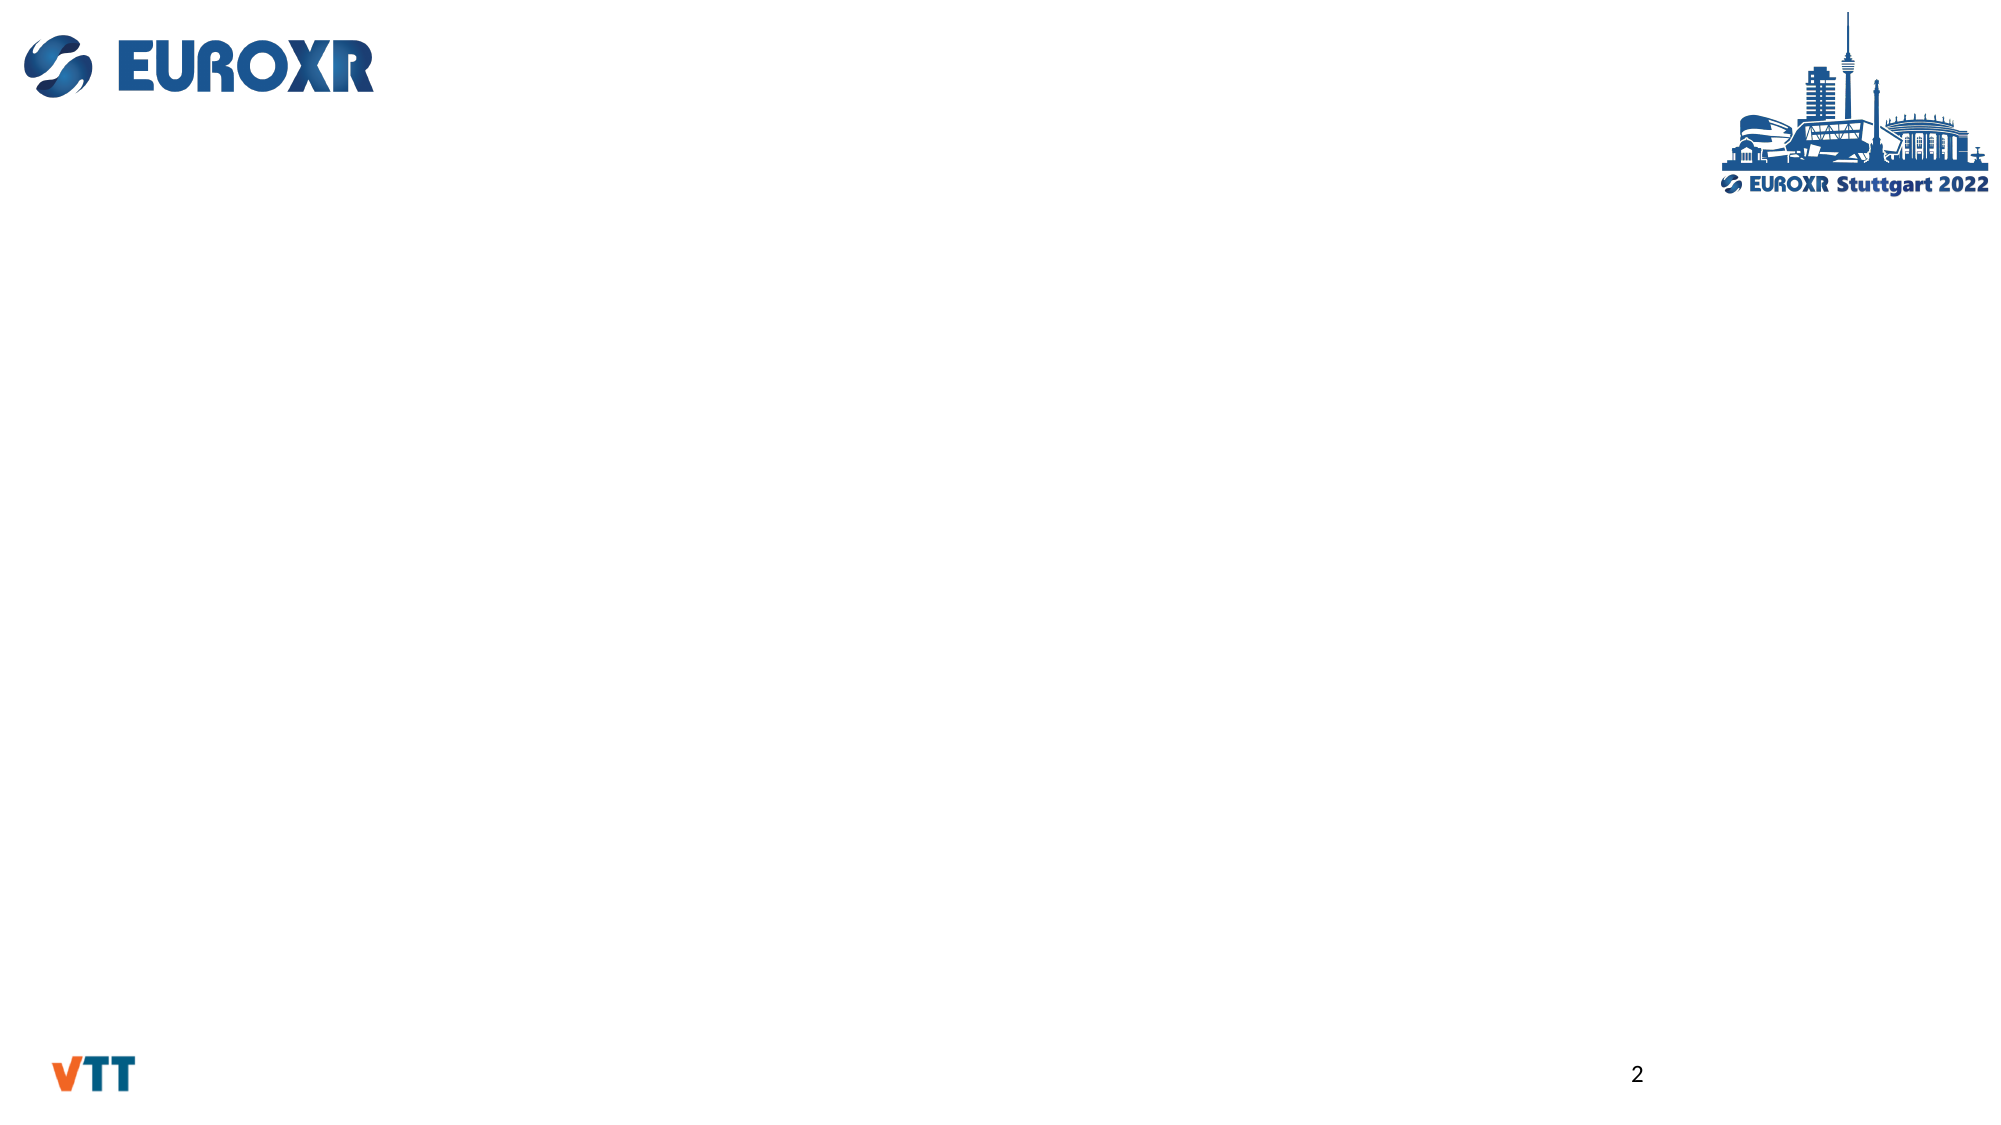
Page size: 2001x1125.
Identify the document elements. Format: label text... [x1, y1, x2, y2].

picture [7, 19, 394, 114]
slide_number 2 [1412, 1042, 1863, 1103]
picture [1721, 12, 1989, 198]
picture [30, 1031, 161, 1103]
